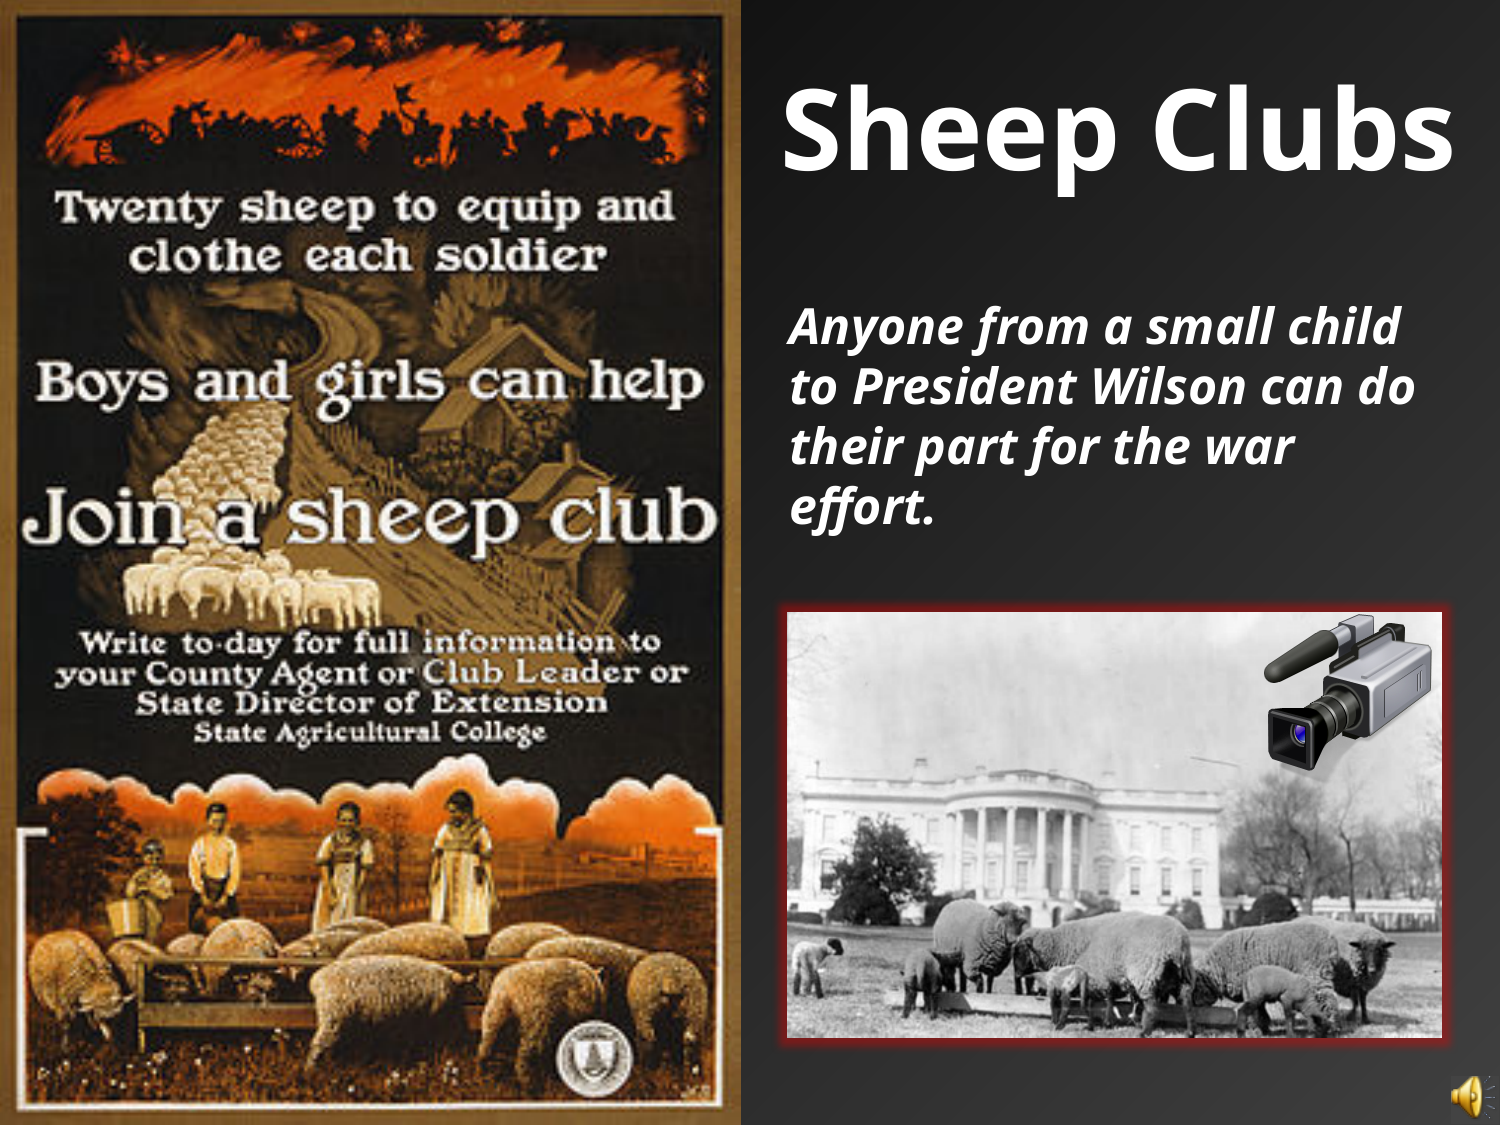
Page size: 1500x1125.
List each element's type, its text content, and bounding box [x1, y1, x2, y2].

title Sheep Clubs [745, 24, 1500, 225]
picture [0, 0, 741, 1125]
text_box Anyone from a small child to President Wilson can do their part for the war effort. [774, 287, 1450, 543]
picture [1449, 1074, 1500, 1125]
picture [787, 609, 1442, 1038]
